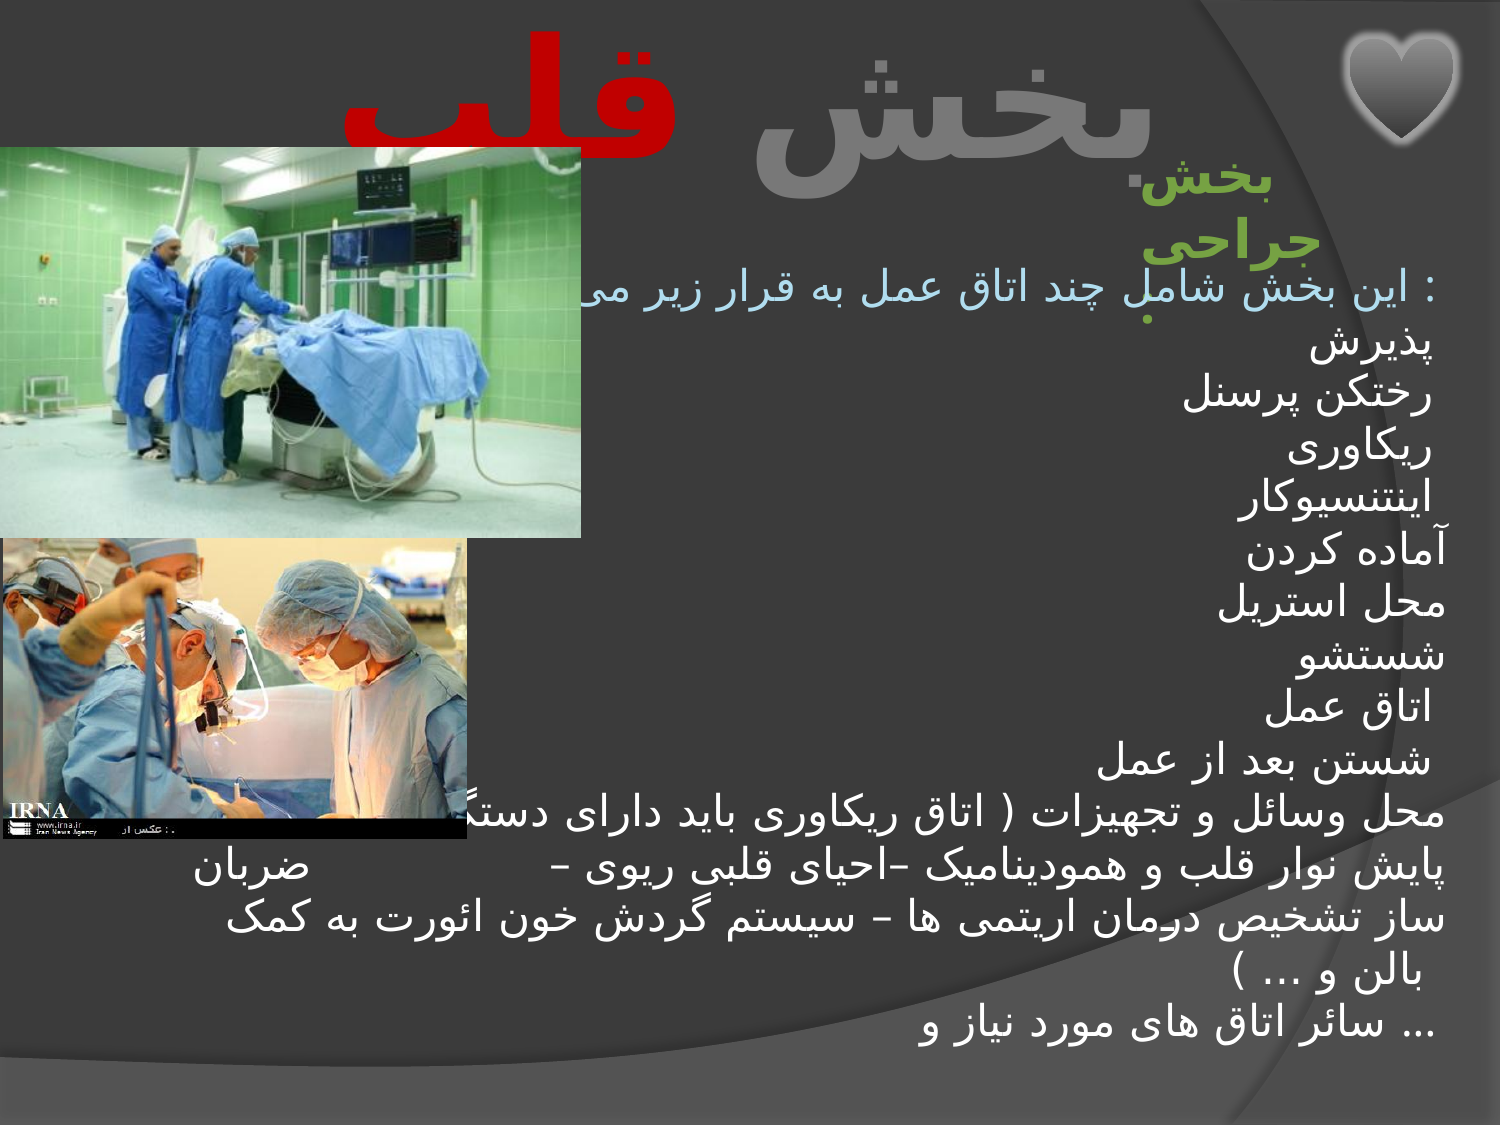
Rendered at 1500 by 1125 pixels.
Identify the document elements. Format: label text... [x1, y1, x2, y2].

text_box این بخش شامل چند اتاق عمل به قرار زیر می باشد : پذیرش رختکن پرسنل ریکاوری اینتنسیوکار آماده کردن محل استریل شستشو اتاق عمل شستن بعد از عمل محل وسائل و تجهیزات ( اتاق ریکاوری باید دارای دستگاههای پایش نوار قلب و همودینامیک –احیای قلبی ریوی – ضربان ساز تشخیص درمان اریتمی ها – سیستم گردش خون ائورت به کمک بالن و ... ) سائر اتاق های مورد نیاز و ... [174, 250, 1463, 1053]
text_box بخش جراحی : [1124, 132, 1350, 250]
picture [3, 548, 467, 840]
text_box [1349, 38, 1454, 138]
text_box بخش قلب [0, 0, 1500, 186]
picture [0, 147, 582, 538]
